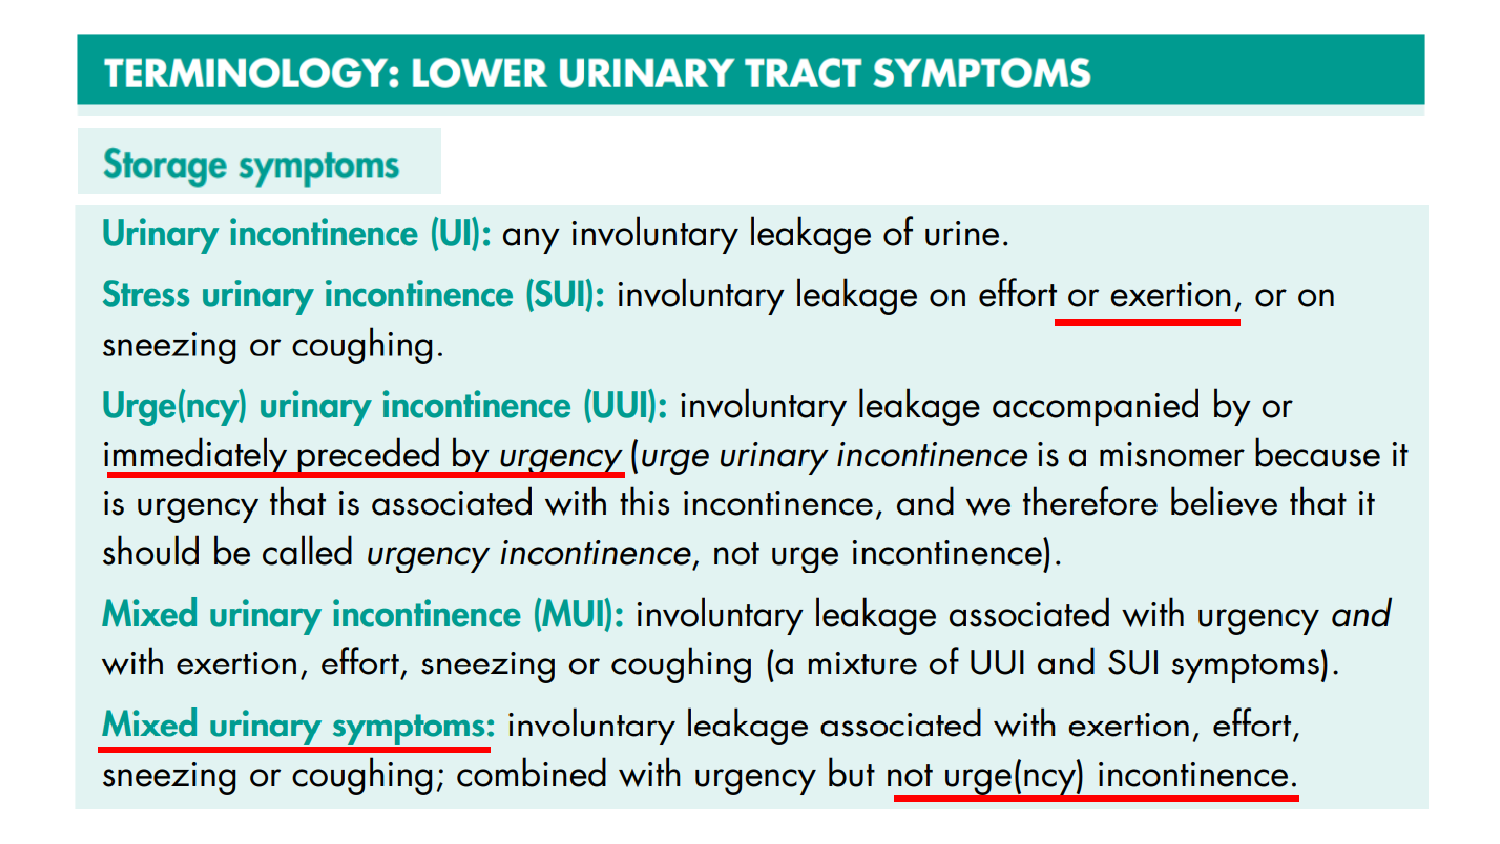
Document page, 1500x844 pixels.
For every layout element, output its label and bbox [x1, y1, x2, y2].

picture [77, 128, 441, 194]
picture [71, 205, 1429, 809]
picture [65, 24, 1435, 117]
